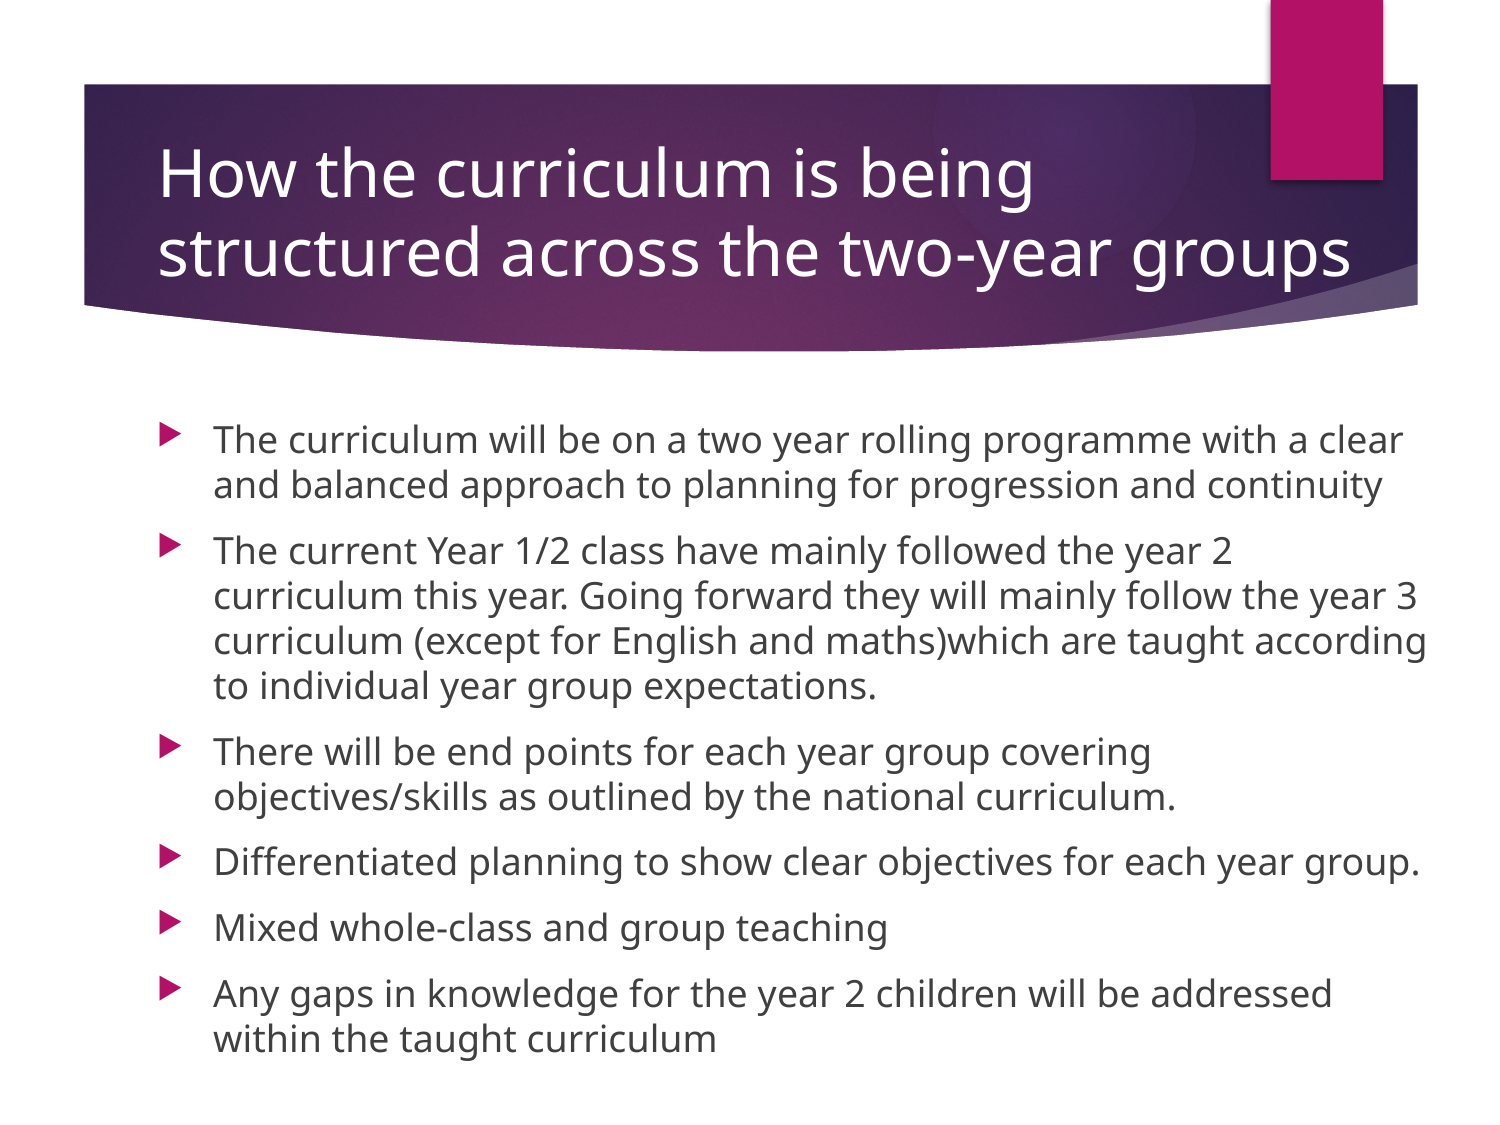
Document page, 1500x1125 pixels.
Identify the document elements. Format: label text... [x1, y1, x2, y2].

list The curriculum will be on a two year rolling programme with a clear and balanced approach to planning for progression and continuity The current Year 1/2 class have mainly followed the year 2 curriculum this year. Going forward they will mainly follow the year 3 curriculum (except for English and maths)which are taught according to individual year group expectations. There will be end points for each year group covering objectives/skills as outlined by the national curriculum. Differentiated planning to show clear objectives for each year group. Mixed whole-class and group teaching Any gaps in knowledge for the year 2 children will be addressed within the taught curriculum [141, 408, 1450, 1106]
title How the curriculum is being structured across the two-year groups [142, 152, 1394, 269]
